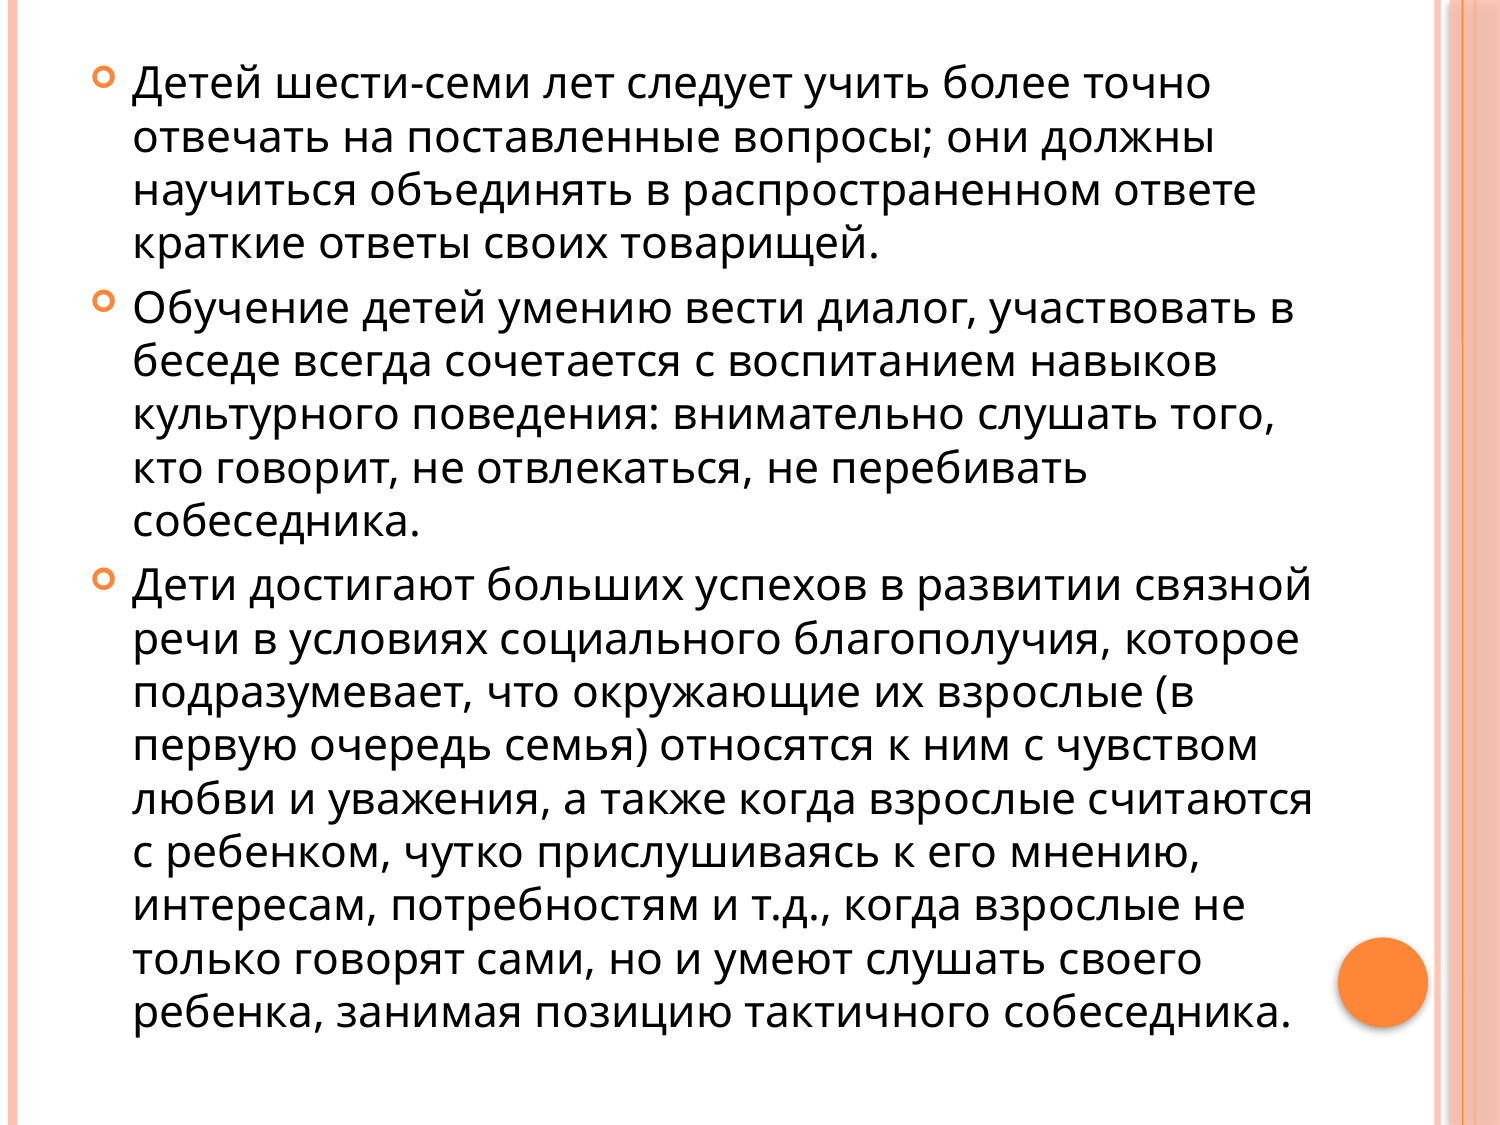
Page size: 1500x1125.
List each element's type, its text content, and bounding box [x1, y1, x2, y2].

list Детей шести-семи лет следует учить более точно отвечать на поставленные вопросы; они должны научиться объединять в распространенном ответе краткие ответы своих товарищей. Обучение детей умению вести диалог, участвовать в беседе всегда сочетается с воспитанием навыков культурного поведения: внимательно слушать того, кто говорит, не отвлекаться, не перебивать собеседника. Дети достигают больших успехов в развитии связной речи в условиях социального благополучия, которое подразумевает, что окружающие их взрослые (в первую очередь семья) относятся к ним с чувством любви и уважения, а также когда взрослые считаются с ребенком, чутко прислушиваясь к его мнению, интересам, потребностям и т.д., когда взрослые не только говорят сами, но и умеют слушать своего ребенка, занимая позицию тактичного собеседника. [75, 46, 1336, 1062]
